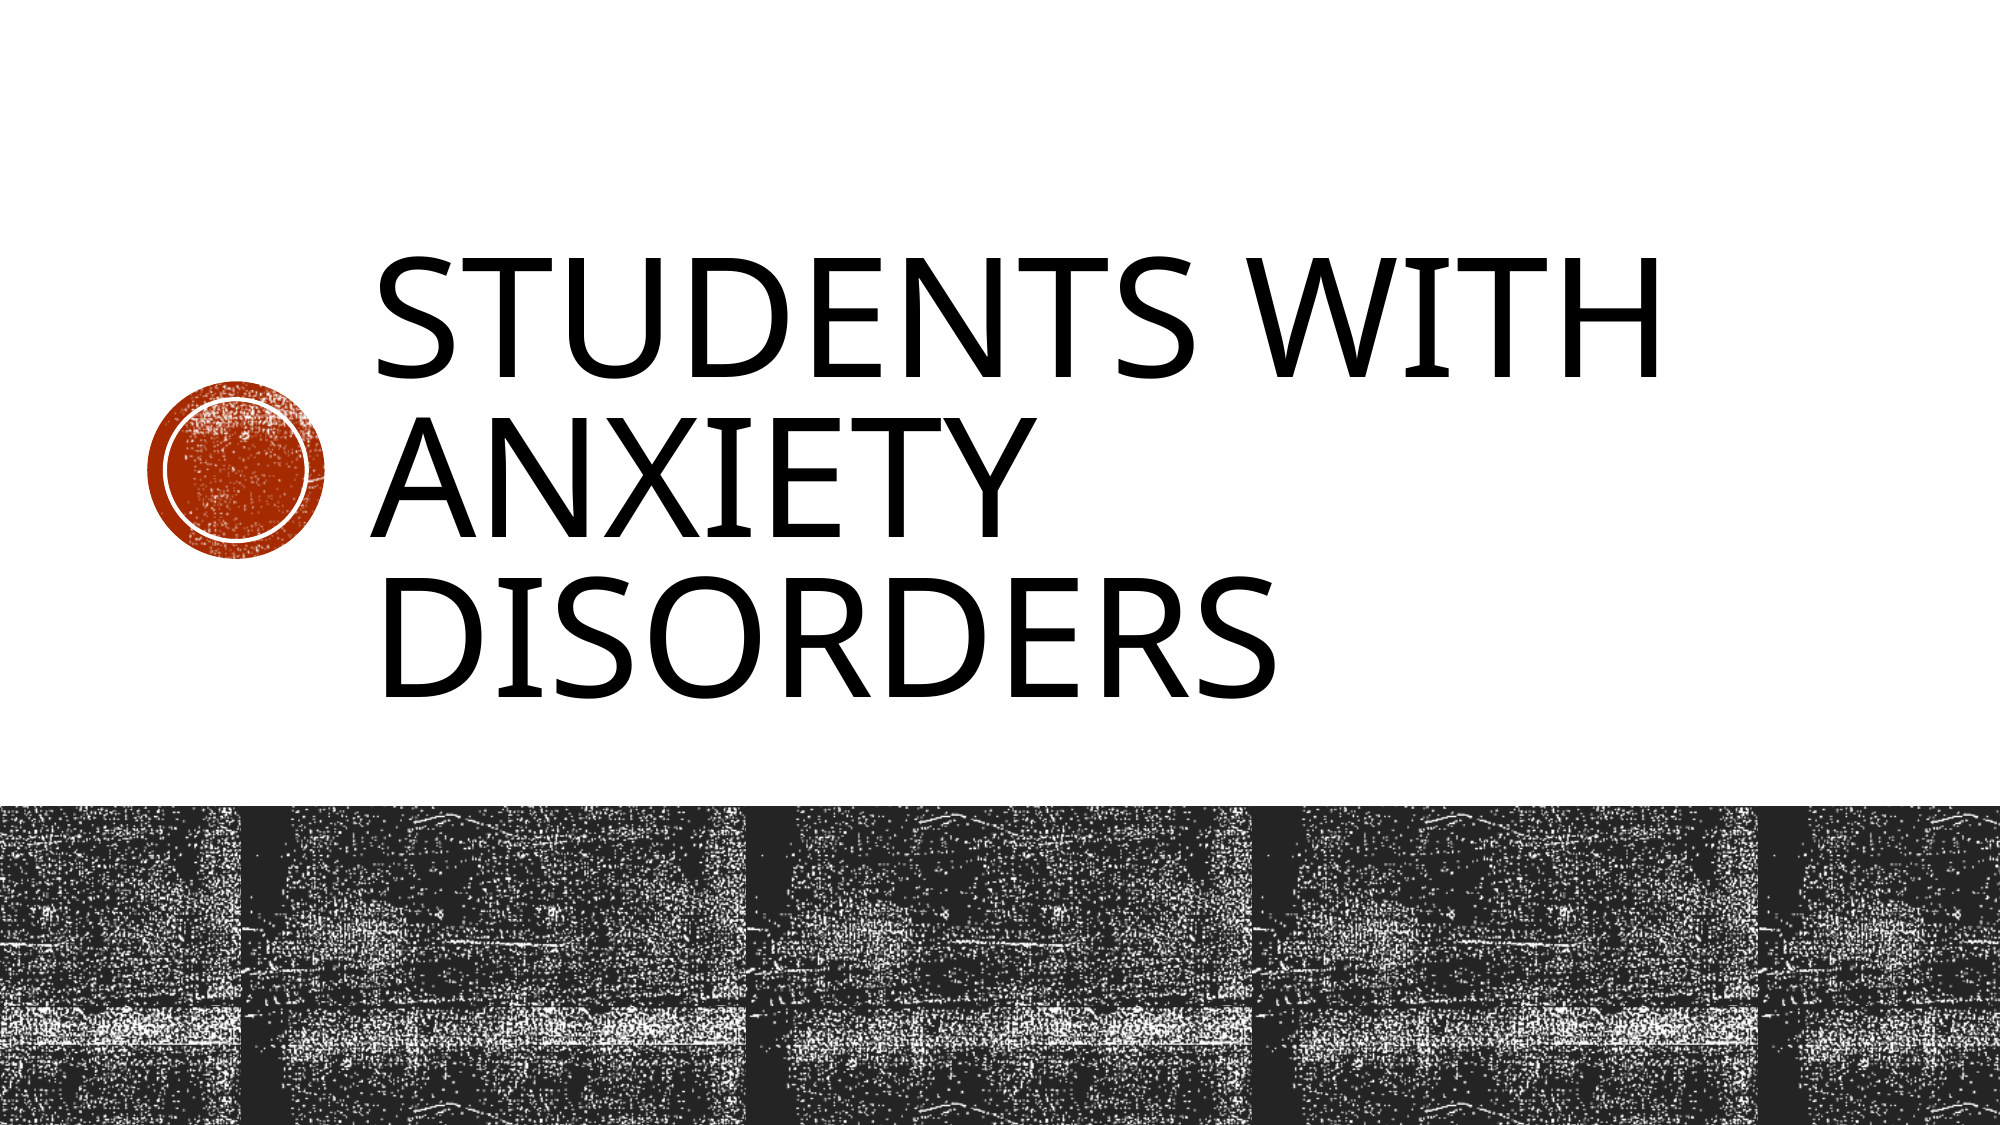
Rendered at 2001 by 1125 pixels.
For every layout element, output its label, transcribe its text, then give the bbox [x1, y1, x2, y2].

title Students with Anxiety Disorders [355, 201, 1878, 779]
